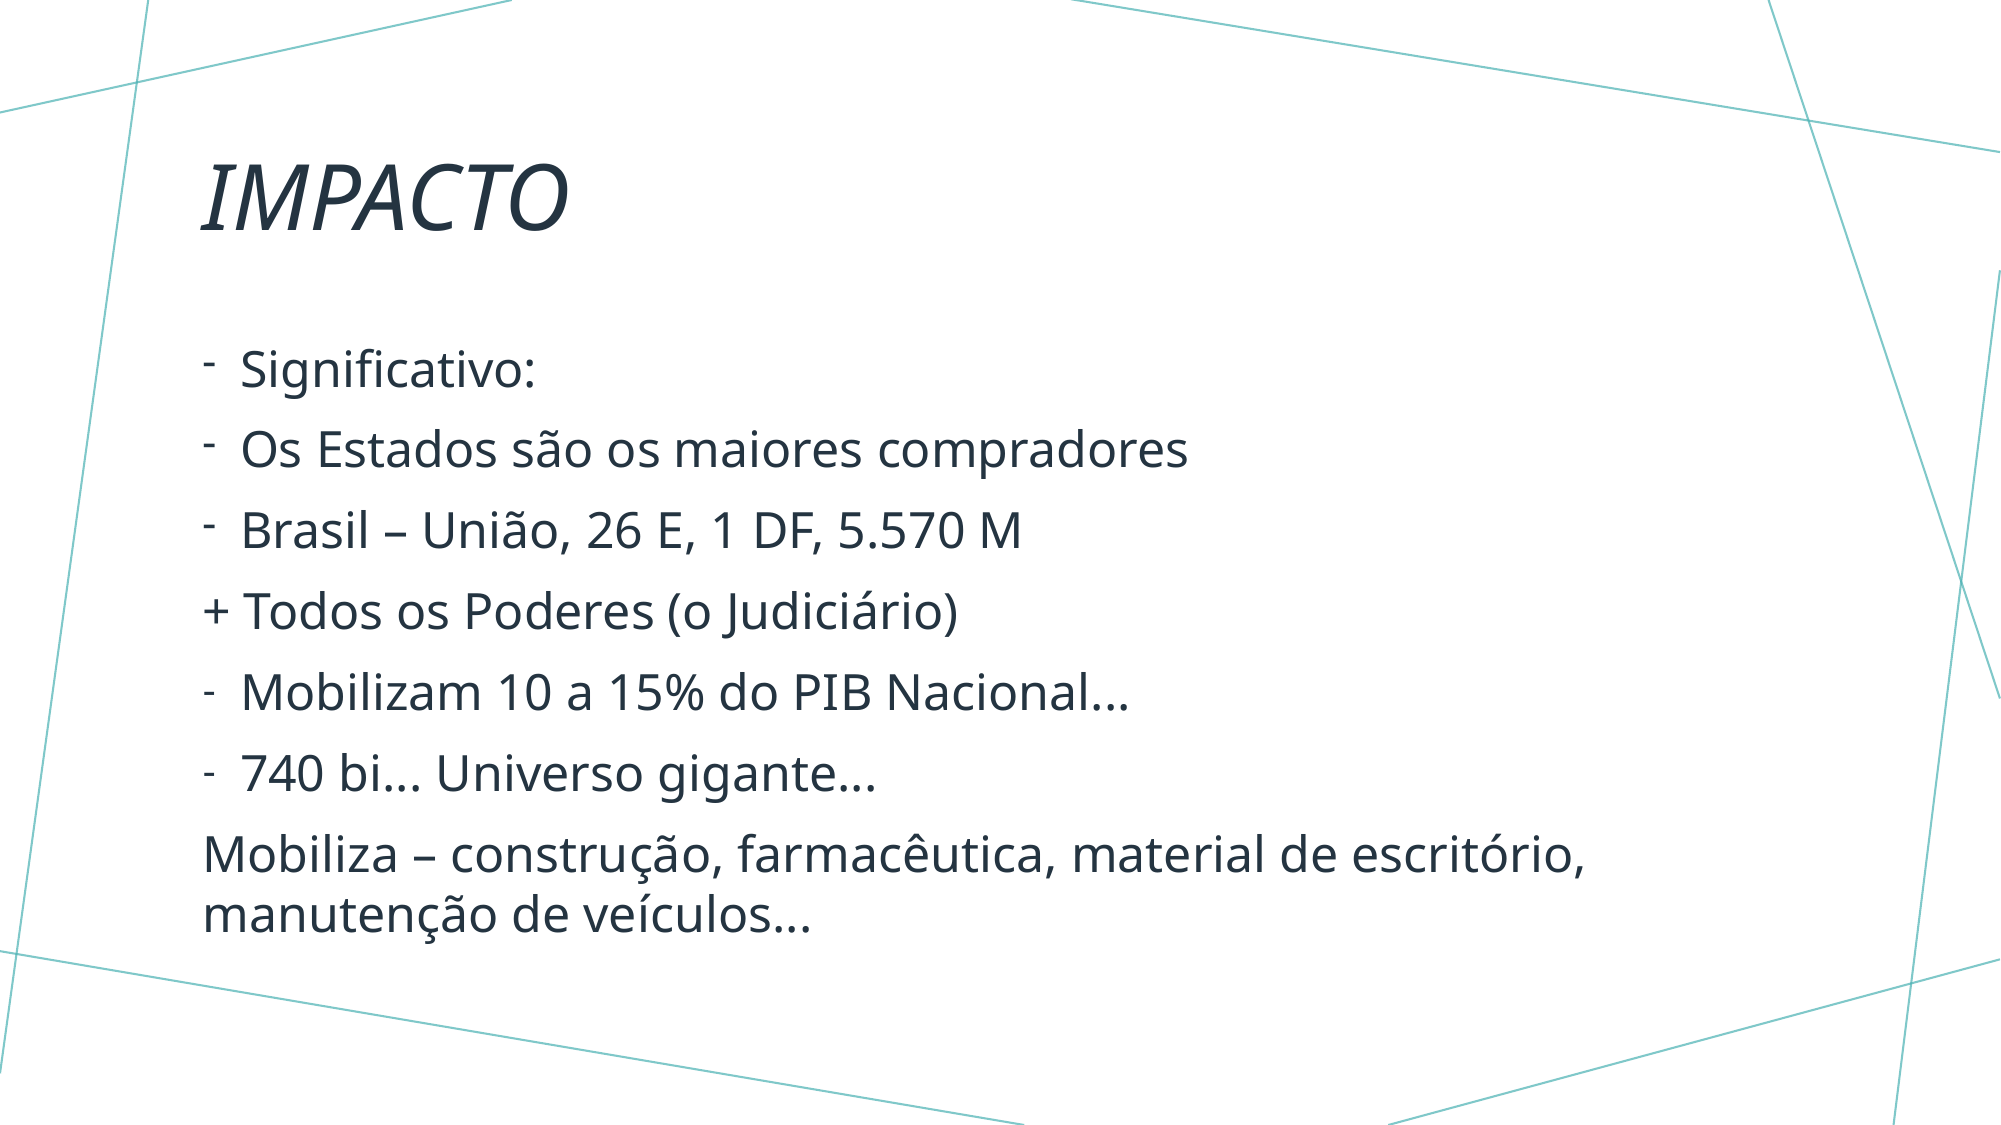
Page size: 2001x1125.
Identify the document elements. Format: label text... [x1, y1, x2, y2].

list Significativo: Os Estados são os maiores compradores Brasil – União, 26 E, 1 DF, 5.570 M + Todos os Poderes (o Judiciário) Mobilizam 10 a 15% do PIB Nacional... 740 bi... Universo gigante... Mobiliza – construção, farmacêutica, material de escritório, manutenção de veículos... [187, 329, 1813, 990]
title IMPACTO [187, 87, 1813, 315]
